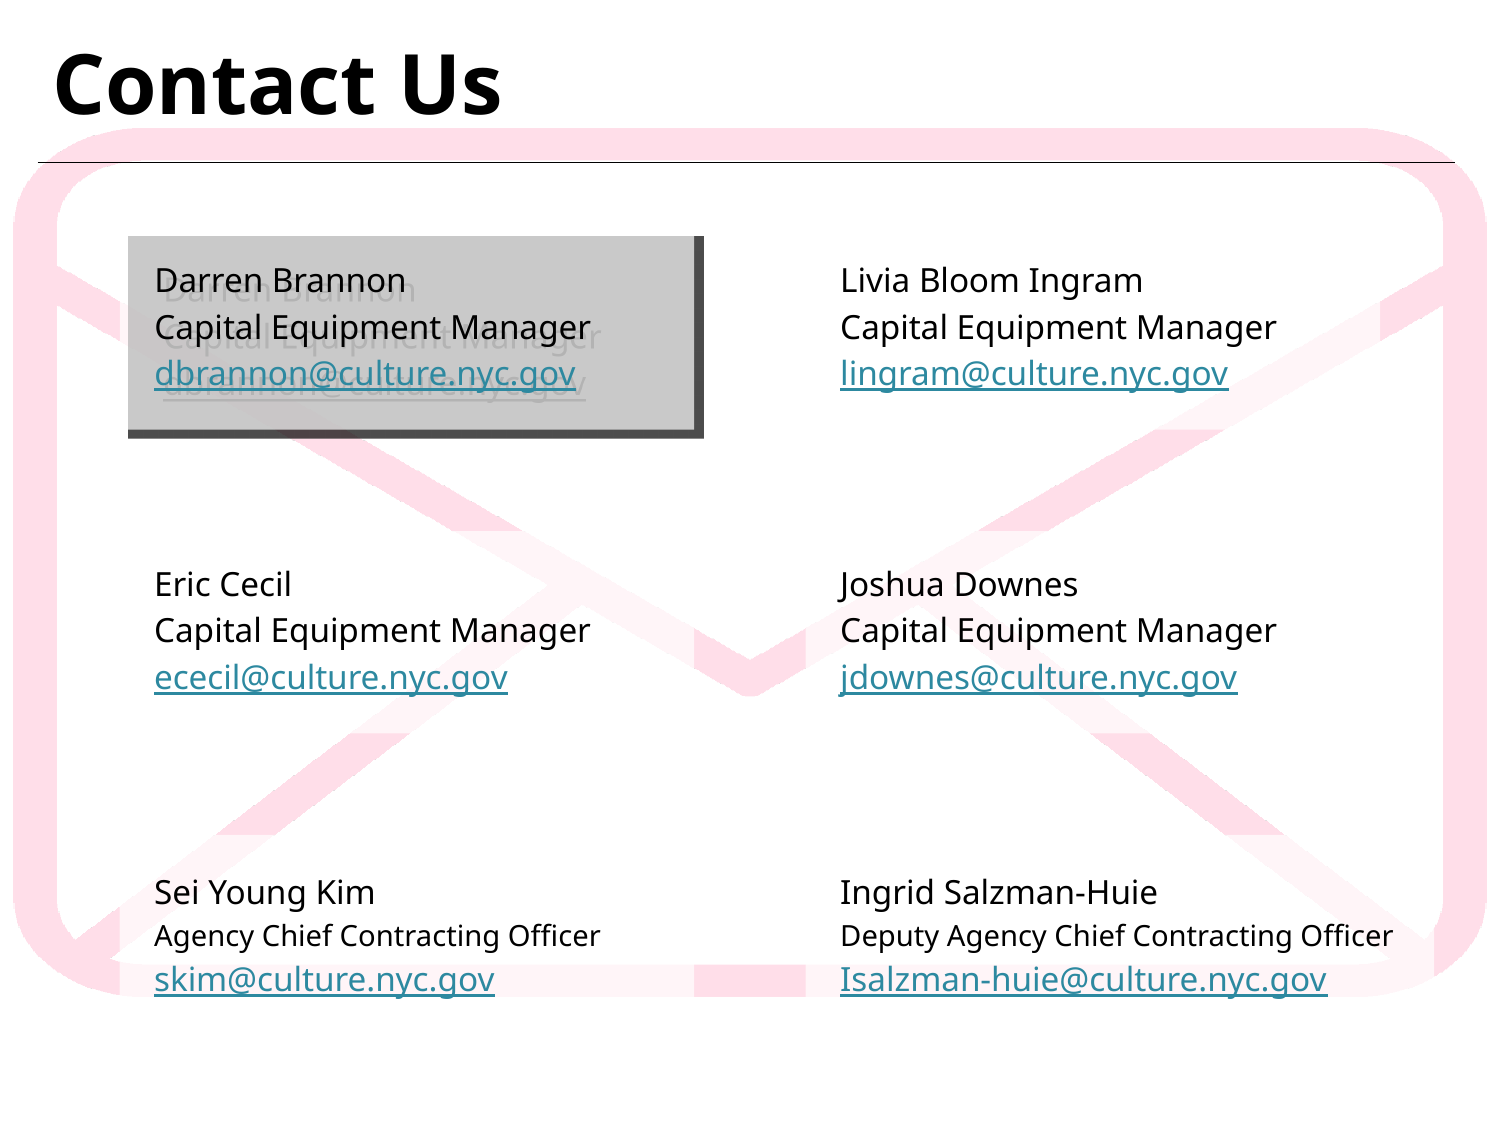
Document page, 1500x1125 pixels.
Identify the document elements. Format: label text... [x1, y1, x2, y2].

list Darren Brannon Capital Equipment Manager dbrannon@culture.nyc.gov [119, 227, 695, 430]
text_box Eric Cecil Capital Equipment Manager ececil@culture.nyc.gov [119, 531, 695, 734]
title Contact Us [0, 0, 1500, 163]
text_box Sei Young Kim Agency Chief Contracting Officer skim@culture.nyc.gov [119, 834, 695, 1040]
text_box Ingrid Salzman-Huie Deputy Agency Chief Contracting Officer Isalzman-huie@culture.nyc.gov [805, 834, 1435, 1040]
text_box Joshua Downes Capital Equipment Manager jdownes@culture.nyc.gov [805, 531, 1381, 734]
text_box Livia Bloom Ingram Capital Equipment Manager lingram@culture.nyc.gov [805, 227, 1381, 430]
